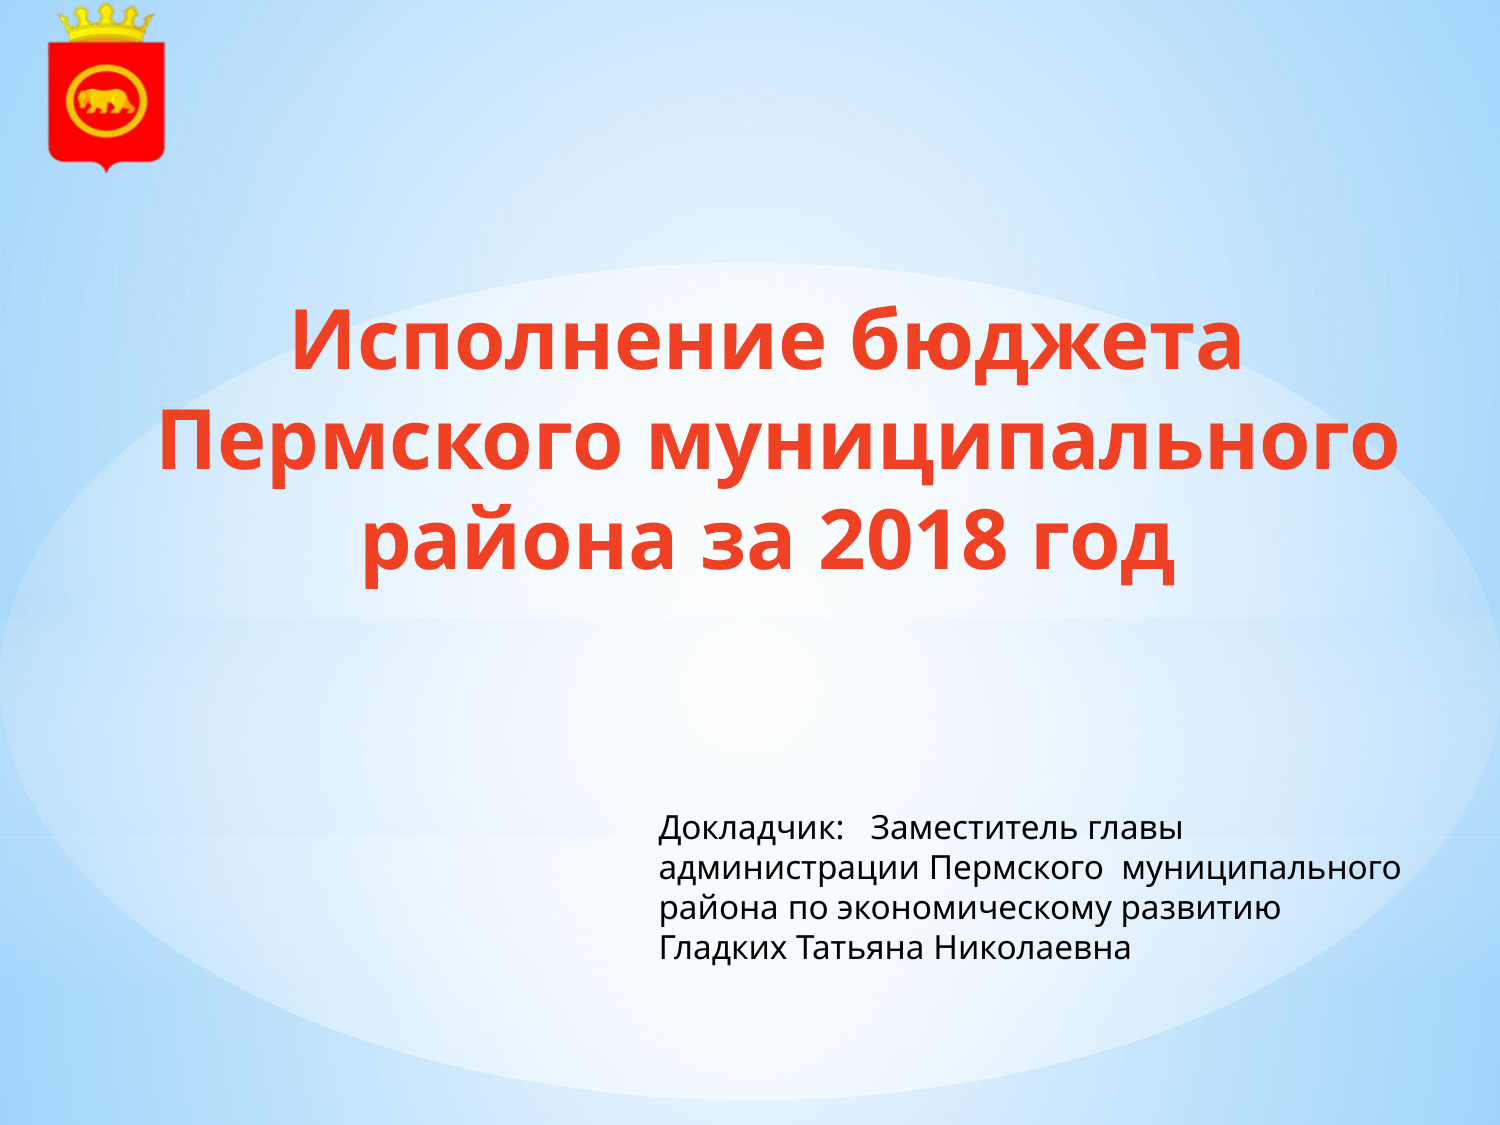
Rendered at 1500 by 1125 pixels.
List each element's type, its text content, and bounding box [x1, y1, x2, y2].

text_box Докладчик: Заместитель главы администрации Пермского муниципального района по экономическому развитию Гладких Татьяна Николаевна [643, 798, 1436, 974]
text_box Исполнение бюджета Пермского муниципального района за 2018 год [64, 278, 1471, 594]
picture [46, 1, 166, 175]
